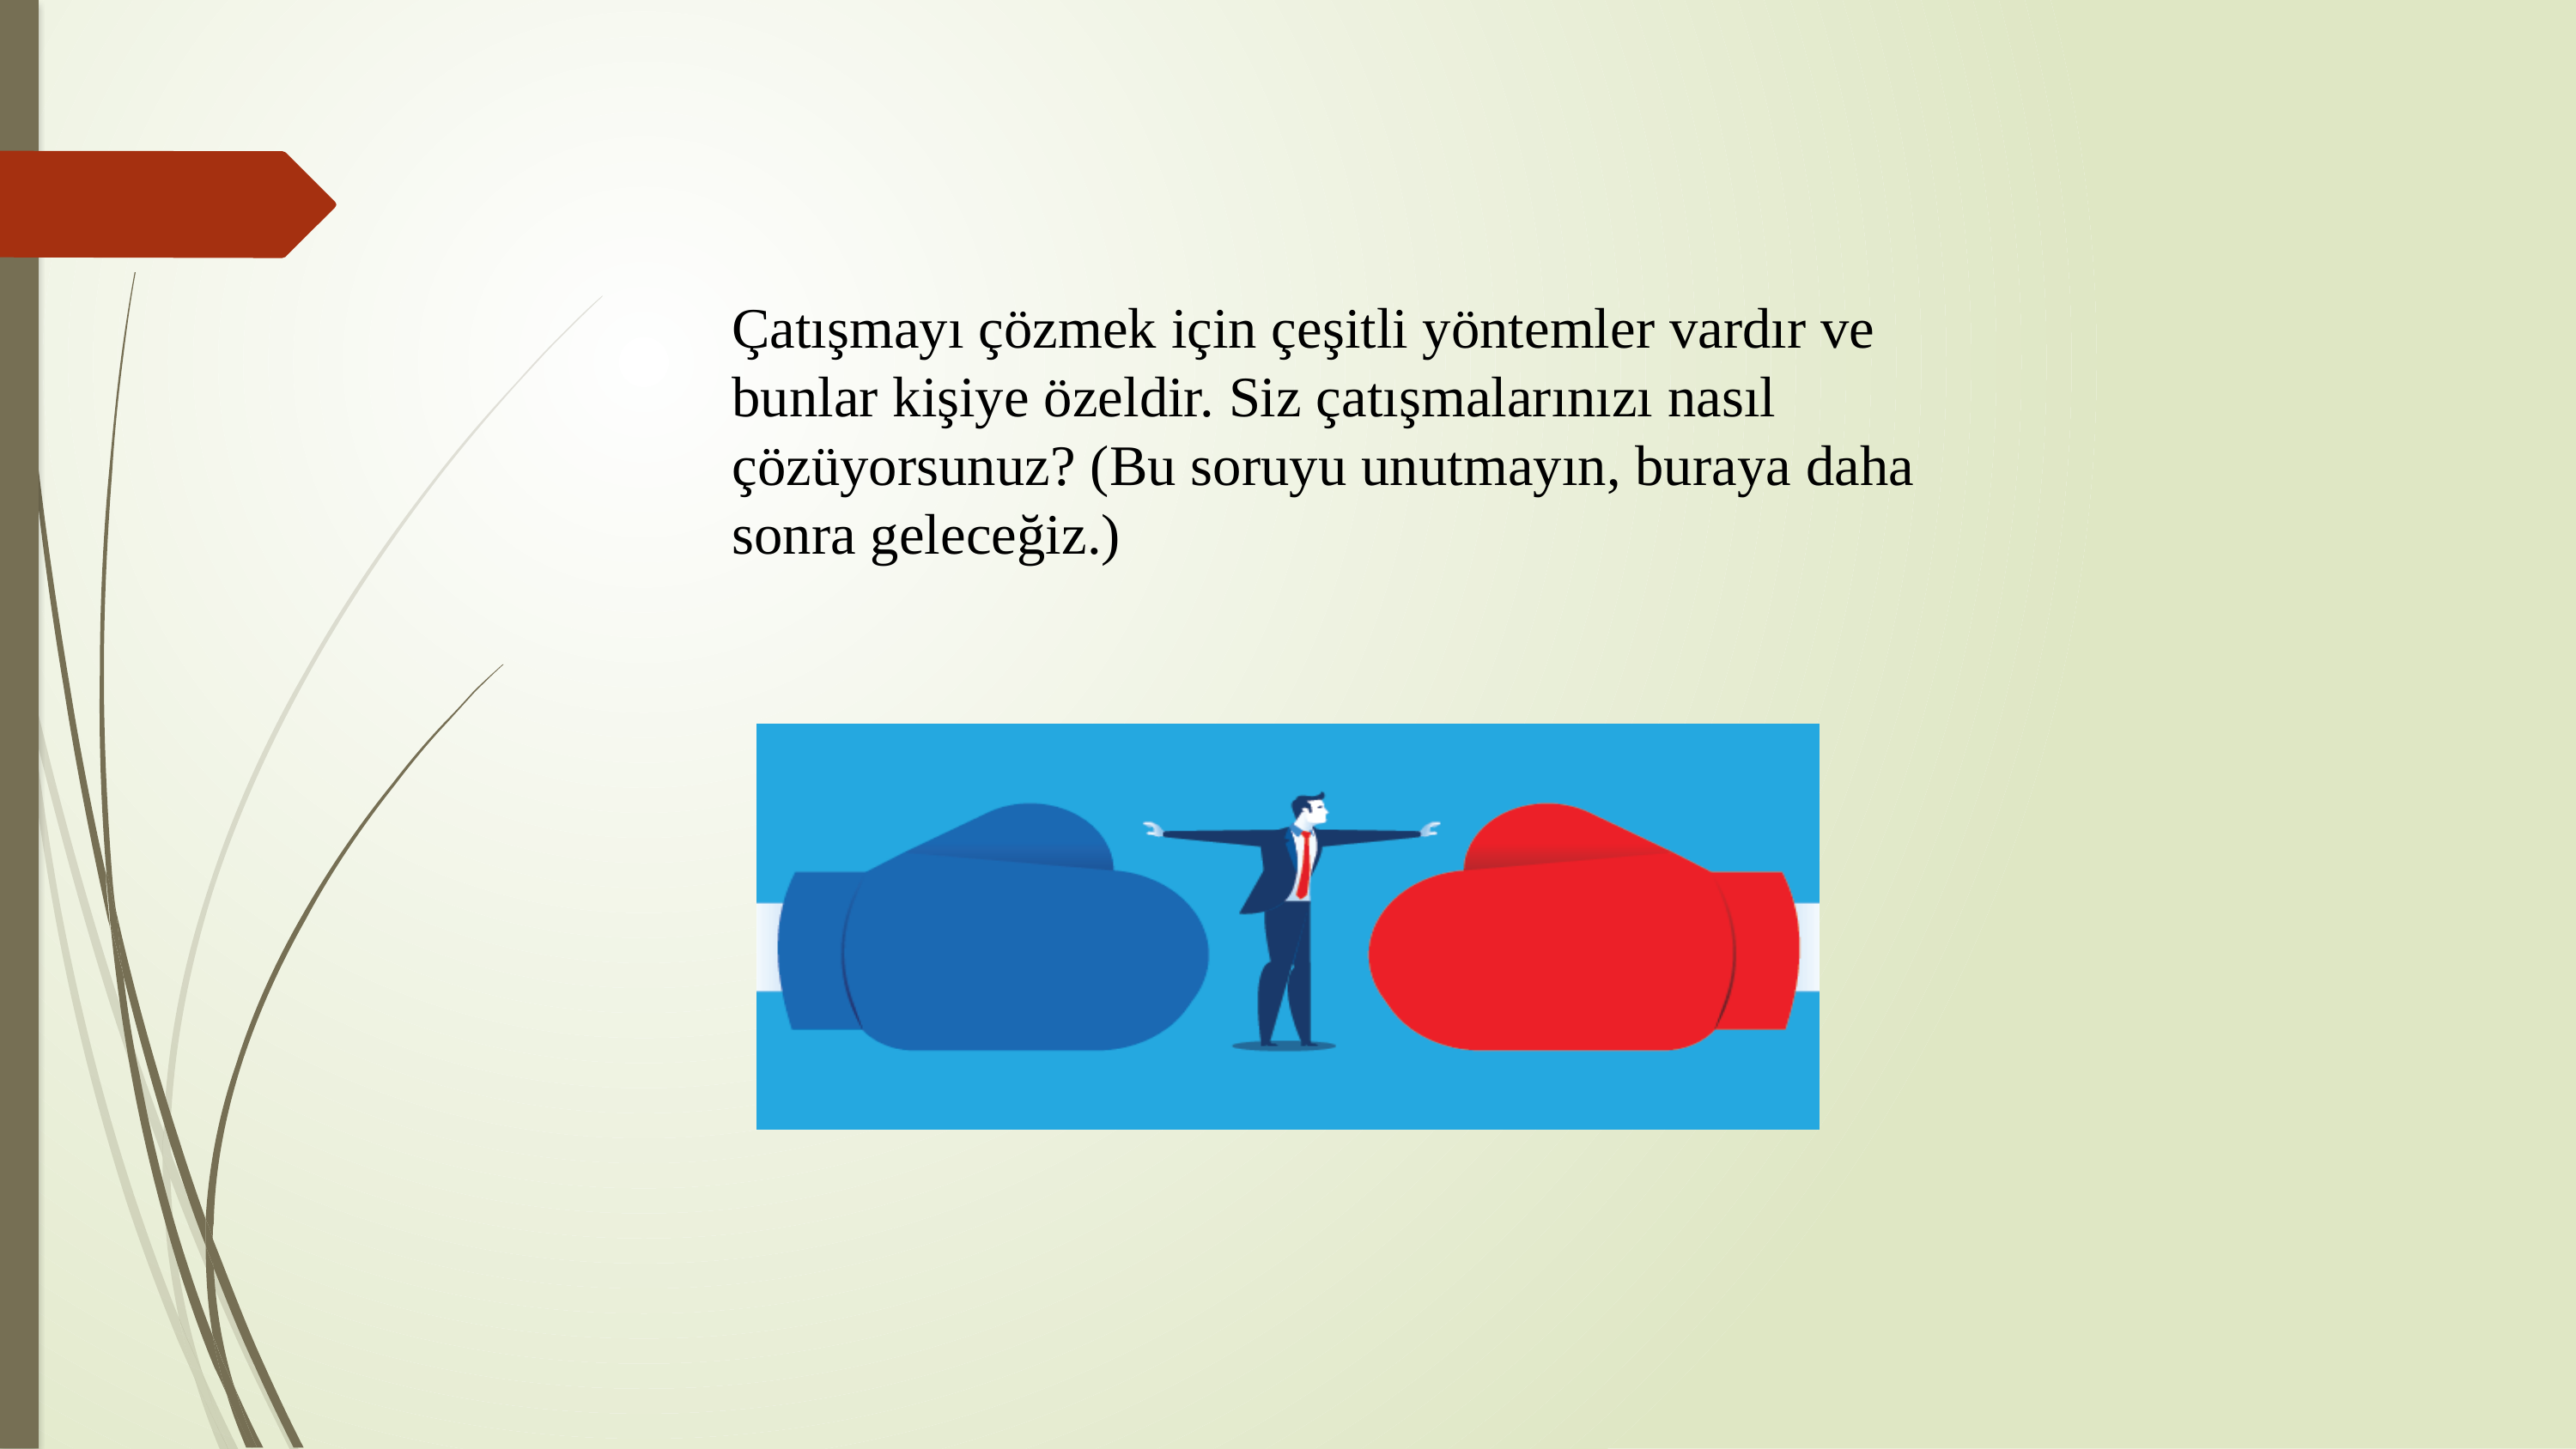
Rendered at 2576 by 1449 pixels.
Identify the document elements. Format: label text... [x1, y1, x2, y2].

picture [756, 724, 1820, 1130]
text_box Çatışmayı çözmek için çeşitli yöntemler vardır ve bunlar kişiye özeldir. Siz çatışmalarınızı nasıl çözüyorsunuz? (Bu soruyu unutmayın, buraya daha sonra geleceğiz.) [719, 284, 1953, 640]
